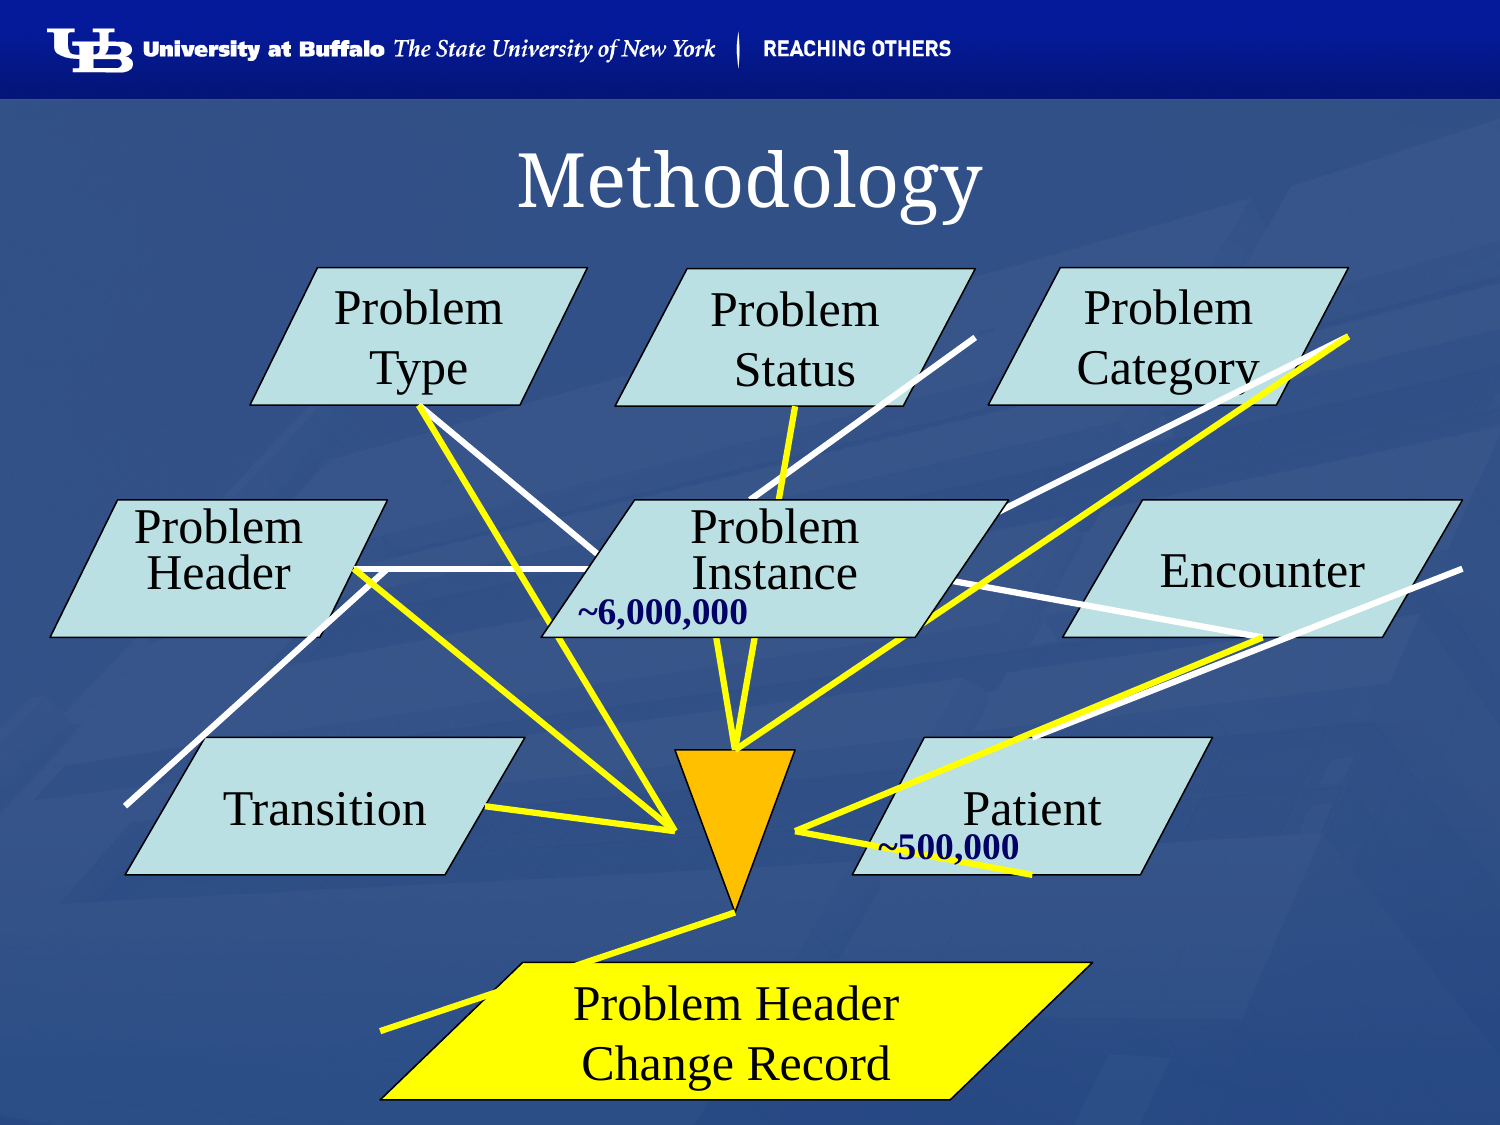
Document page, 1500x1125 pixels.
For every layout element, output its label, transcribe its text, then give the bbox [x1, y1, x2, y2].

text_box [184, 637, 326, 738]
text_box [353, 404, 1133, 1101]
text_box Transition [125, 737, 348, 875]
picture [0, 0, 1500, 99]
title Methodology [37, 125, 1463, 250]
text_box Problem Status [617, 268, 976, 403]
text_box Problem Header [50, 499, 348, 638]
text_box Encounter [1138, 499, 1463, 638]
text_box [1138, 637, 1223, 738]
text_box Problem Category [989, 267, 1349, 406]
text_box Problem Type [249, 267, 588, 406]
text_box Patient [1138, 746, 1209, 875]
